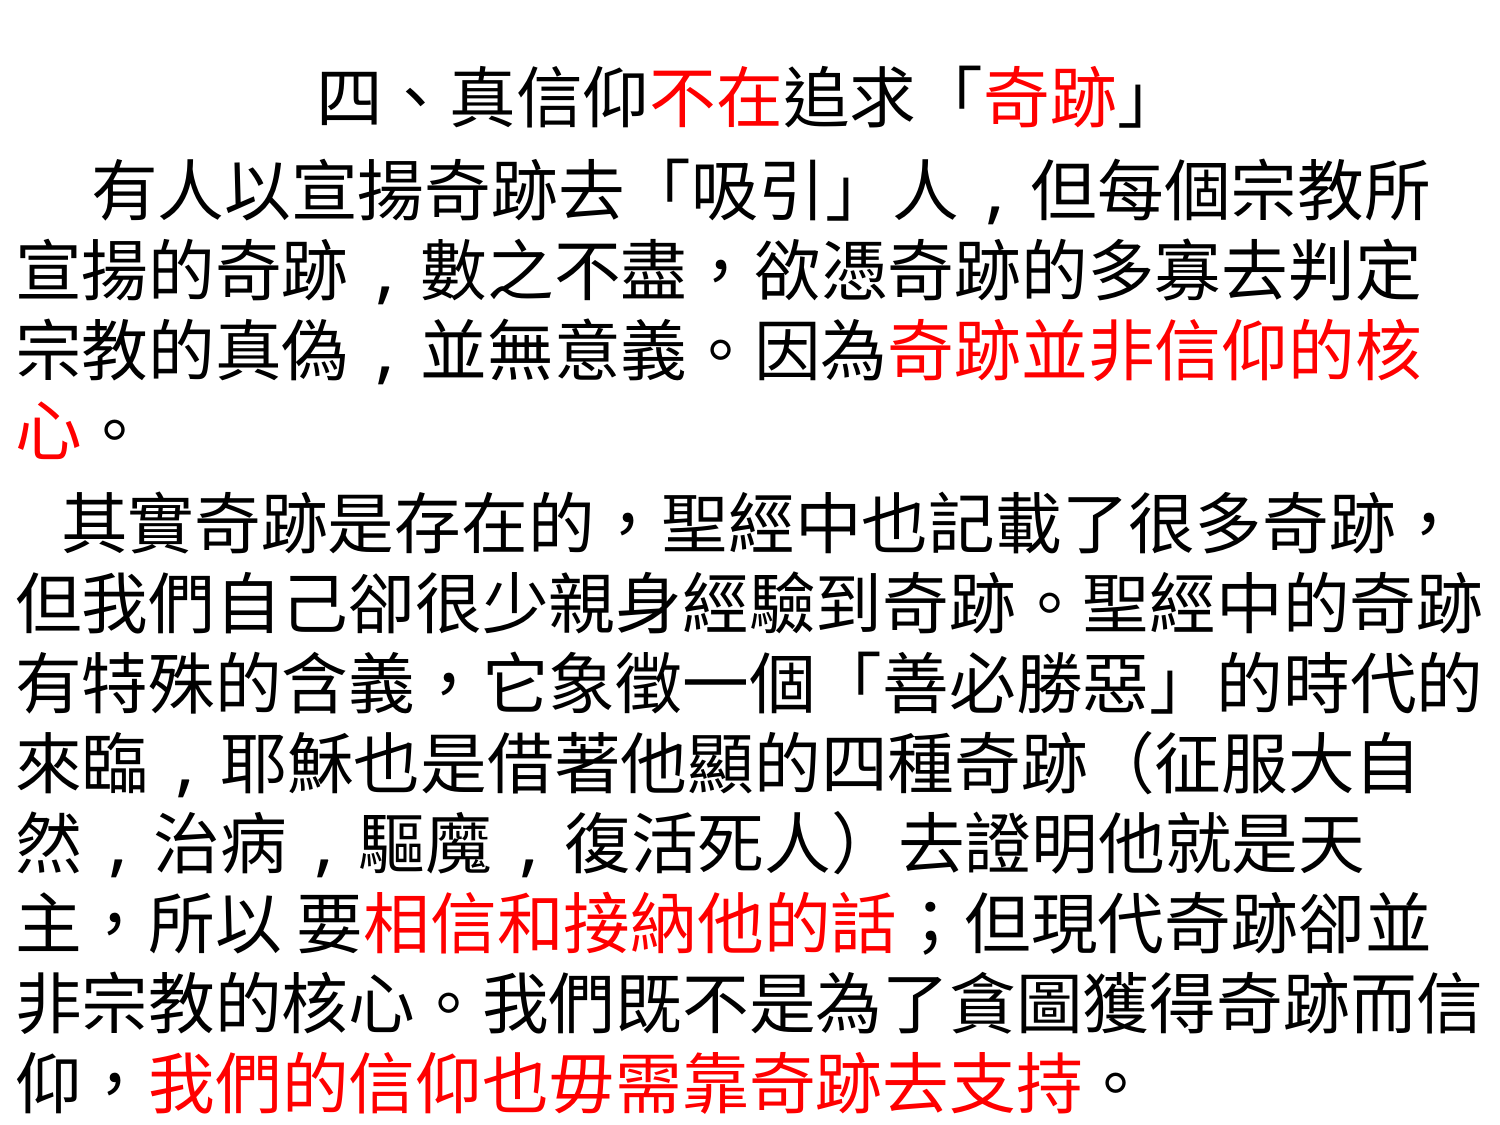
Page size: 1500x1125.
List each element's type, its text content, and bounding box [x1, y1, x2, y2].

subtitle 四、真信仰不在追求「奇跡」 有人以宣揚奇跡去「吸引」人,但每個宗教所宣揚的奇跡,數之不盡，欲憑奇跡的多寡去判定宗教的真偽,並無意義。因為奇跡並非信仰的核心。 其實奇跡是存在的，聖經中也記載了很多奇跡，但我們自己卻很少親身經驗到奇跡。聖經中的奇跡有特殊的含義，它象徵一個「善必勝惡」的時代的來臨,耶穌也是借著他顯的四種奇跡（征服大自然,治病,驅魔,復活死人）去證明他就是天主，所以 要相信和接納他的話；但現代奇跡卻並非宗教的核心。我們既不是為了貪圖獲得奇跡而信仰，我們的信仰也毋需靠奇跡去支持。 [0, 0, 1500, 1125]
